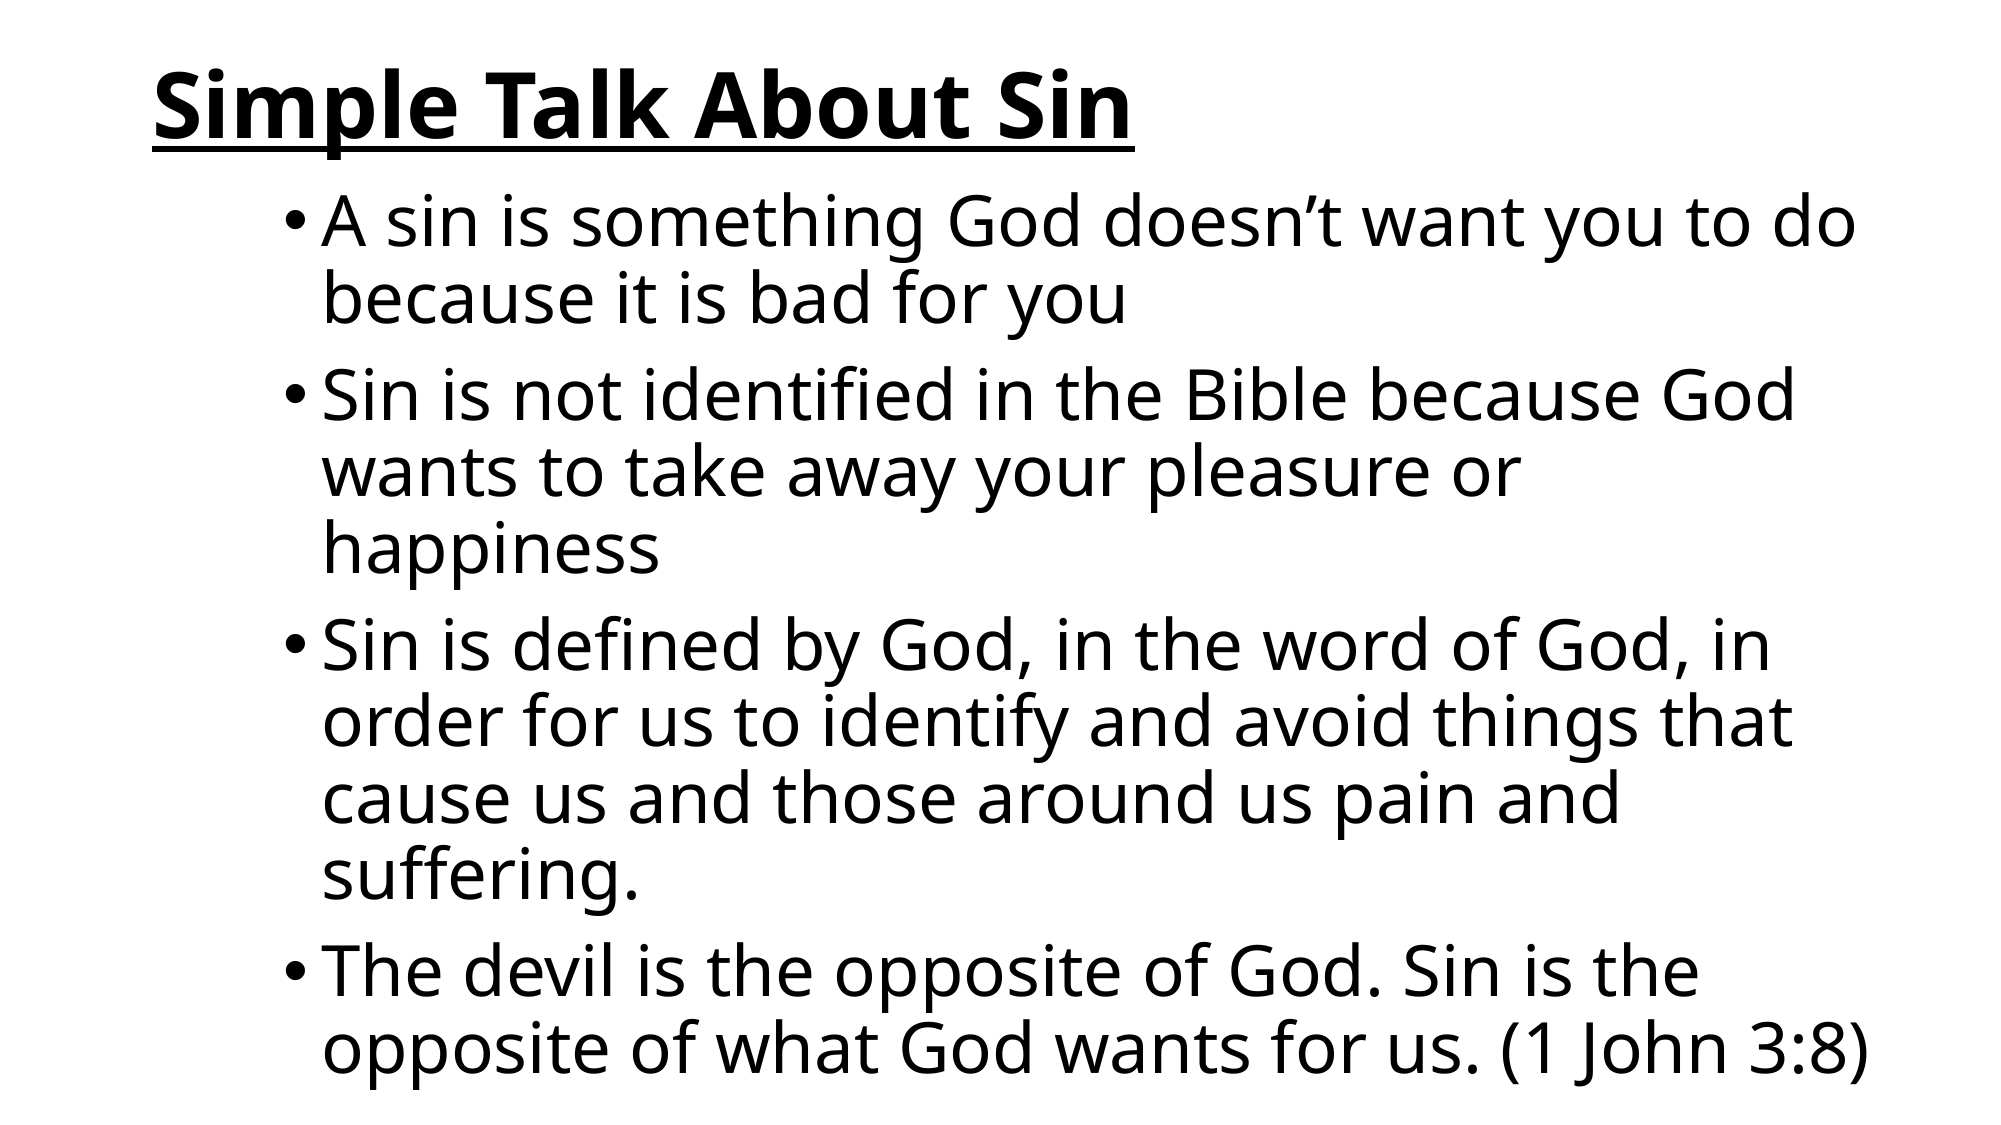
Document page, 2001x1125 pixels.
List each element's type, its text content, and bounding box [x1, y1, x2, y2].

title Simple Talk About Sin [137, 0, 1863, 218]
list A sin is something God doesn’t want you to do because it is bad for you Sin is not identified in the Bible because God wants to take away your pleasure or happiness Sin is defined by God, in the word of God, in order for us to identify and avoid things that cause us and those around us pain and suffering. The devil is the opposite of God. Sin is the opposite of what God wants for us. (1 John 3:8) [269, 178, 1892, 1022]
